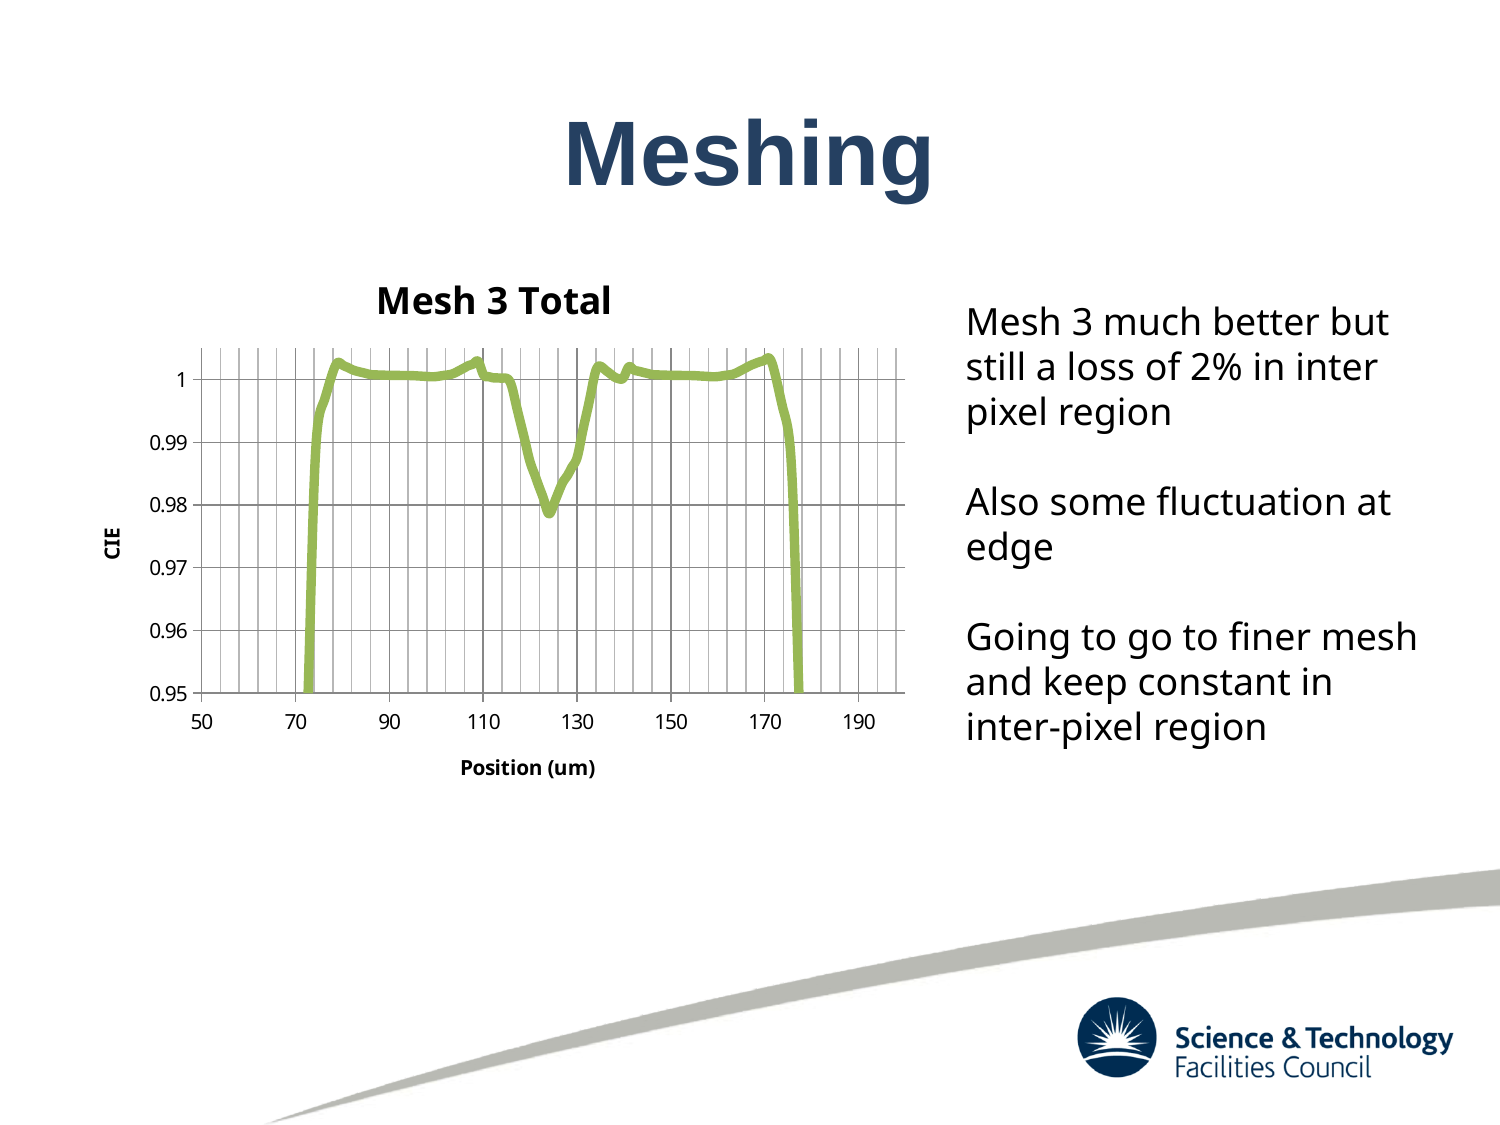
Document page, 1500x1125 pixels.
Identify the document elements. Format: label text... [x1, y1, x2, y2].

picture [256, 868, 1500, 1125]
chart [64, 243, 923, 814]
text_box Mesh 3 much better but still a loss of 2% in inter pixel region Also some fluctuation at edge Going to go to finer mesh and keep constant in inter-pixel region [950, 290, 1447, 756]
title Meshing [0, 54, 1500, 243]
